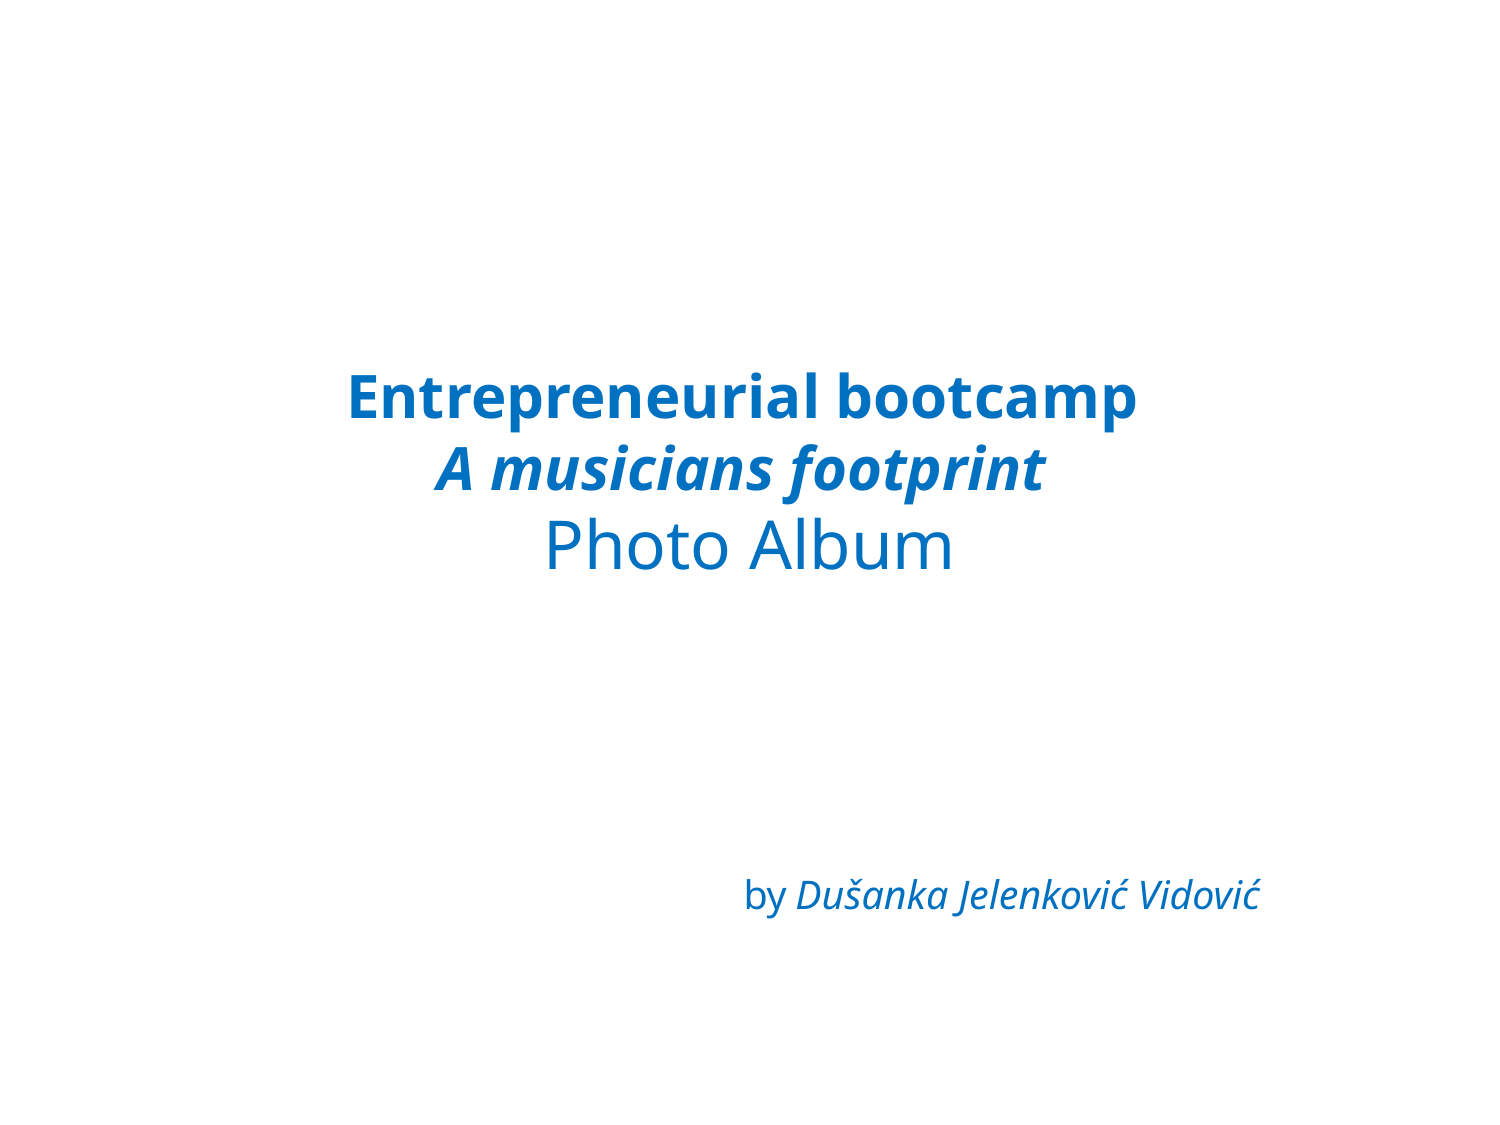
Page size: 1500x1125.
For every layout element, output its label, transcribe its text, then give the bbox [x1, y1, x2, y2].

subtitle by Dušanka Jelenković Vidović [225, 862, 1275, 925]
title Entrepreneurial bootcamp A musicians footprint Photo Album [112, 350, 1388, 592]
